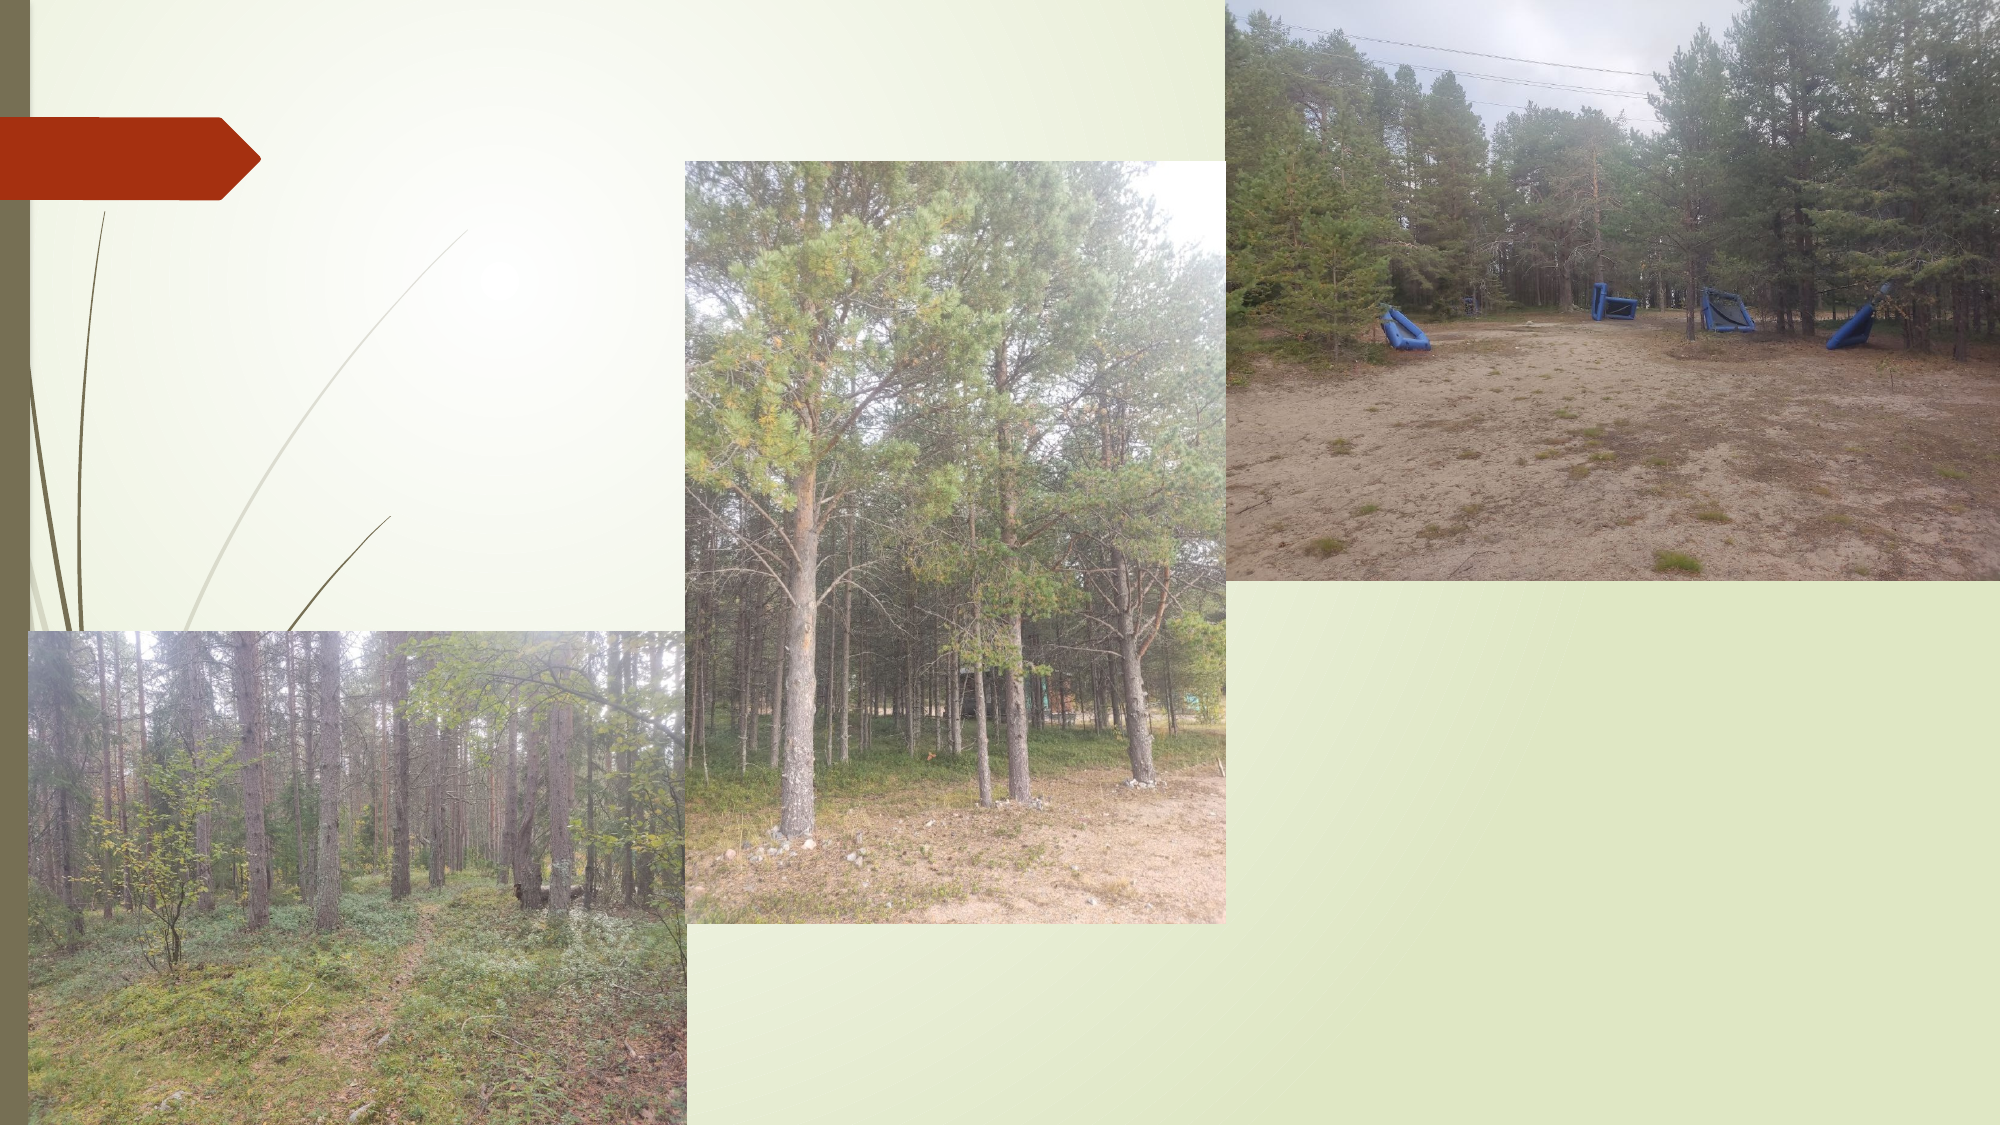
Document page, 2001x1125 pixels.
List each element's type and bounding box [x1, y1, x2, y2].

list [28, 631, 688, 1125]
picture [685, 0, 2000, 924]
